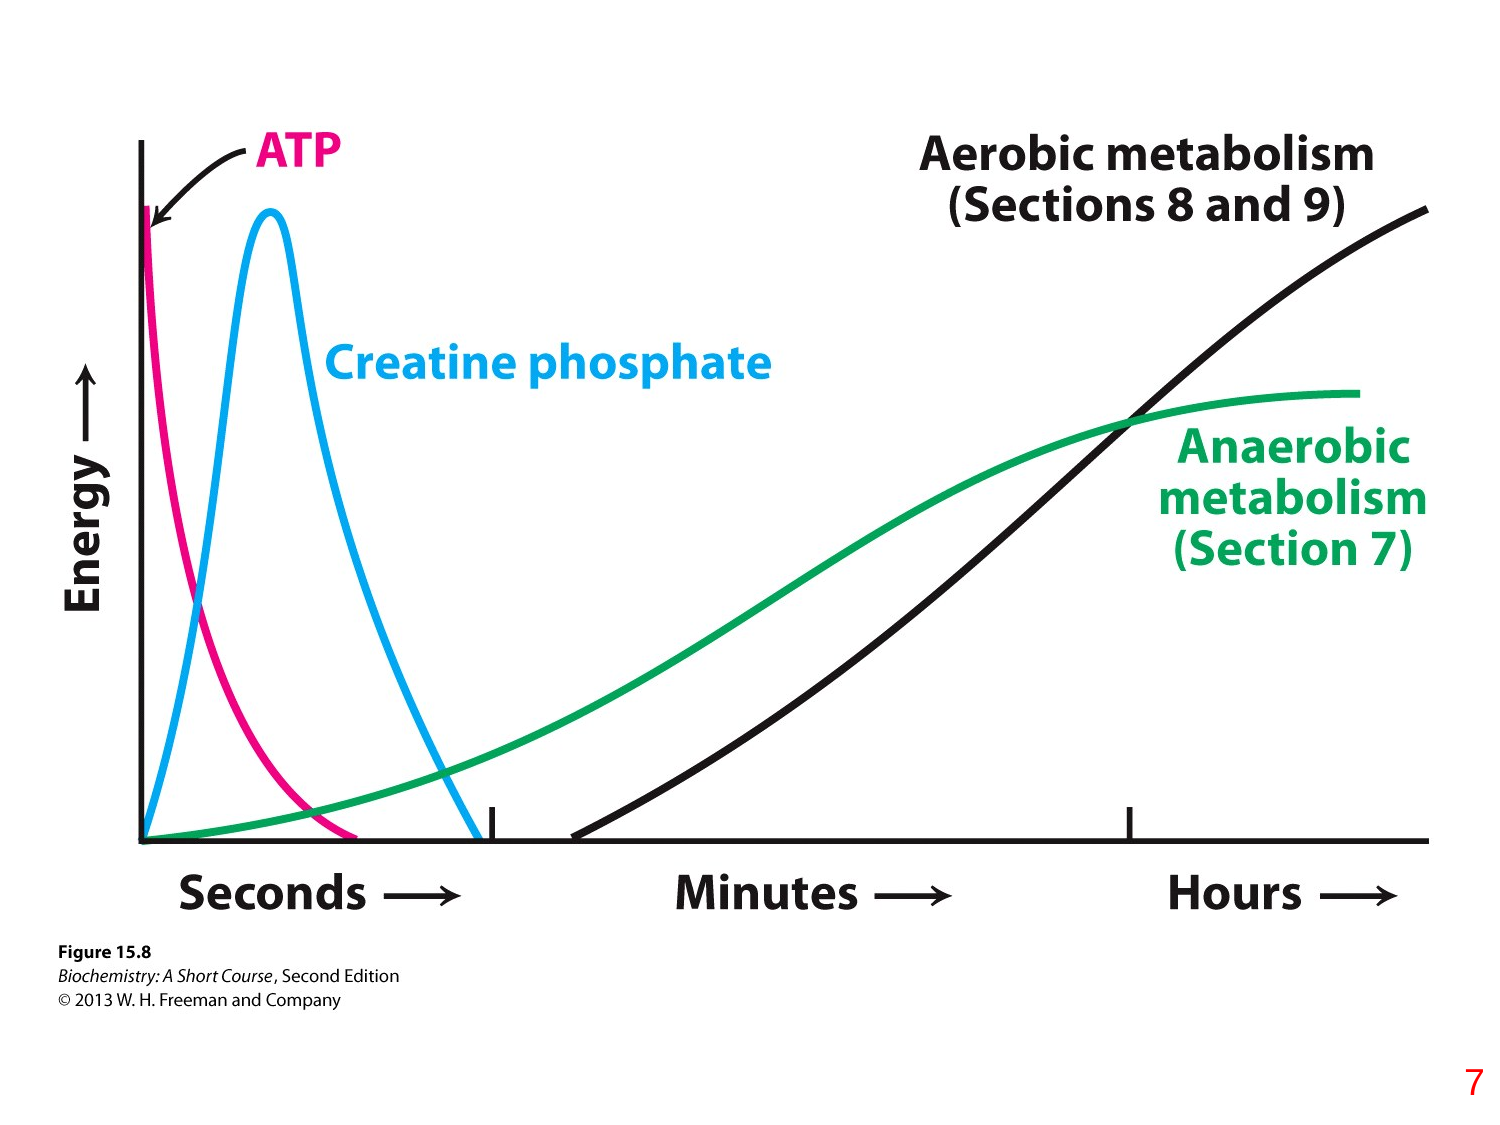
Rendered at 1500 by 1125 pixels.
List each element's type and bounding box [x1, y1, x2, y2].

picture [49, 110, 1450, 1015]
